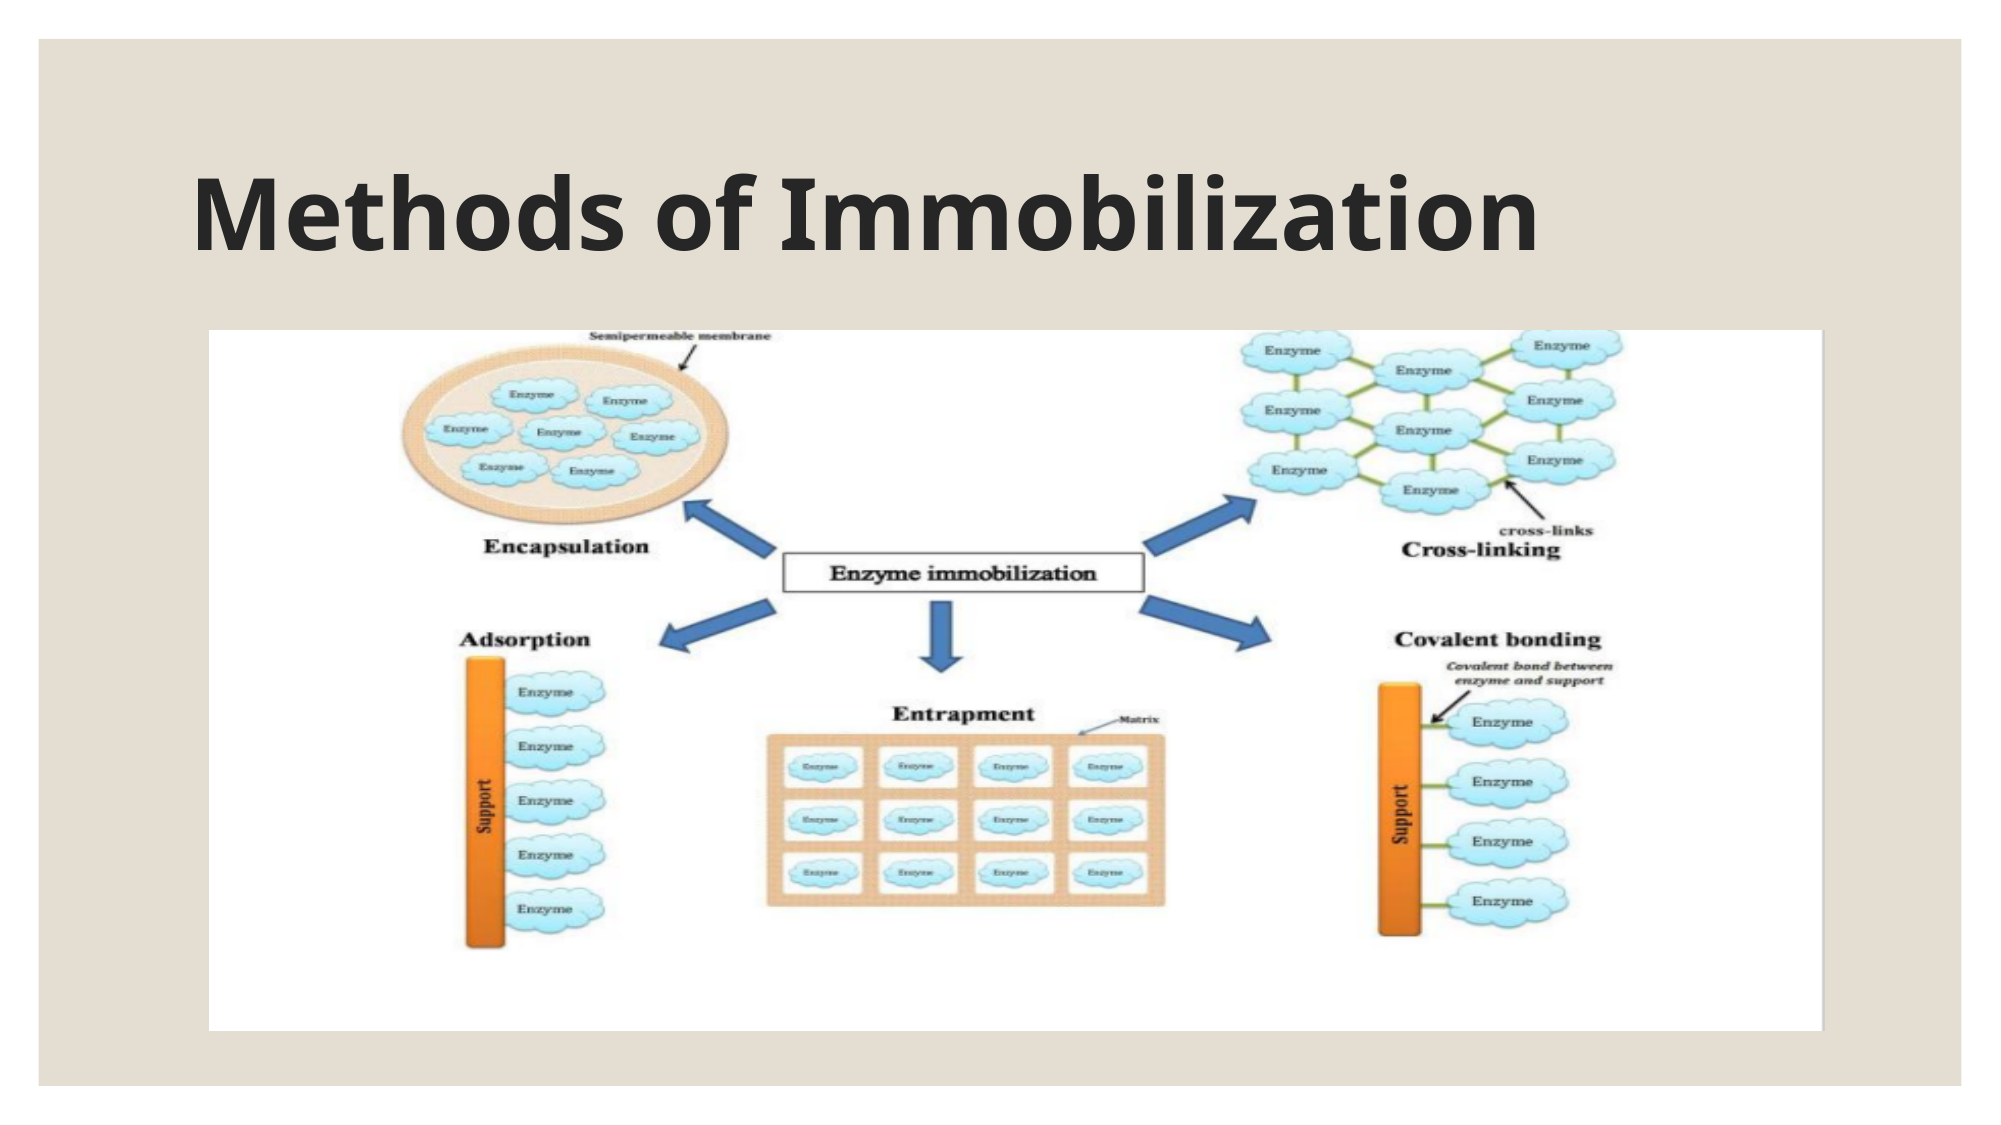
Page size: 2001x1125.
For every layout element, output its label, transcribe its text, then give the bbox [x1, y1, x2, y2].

title Methods of Immobilization [174, 105, 1825, 331]
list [209, 330, 1825, 1031]
